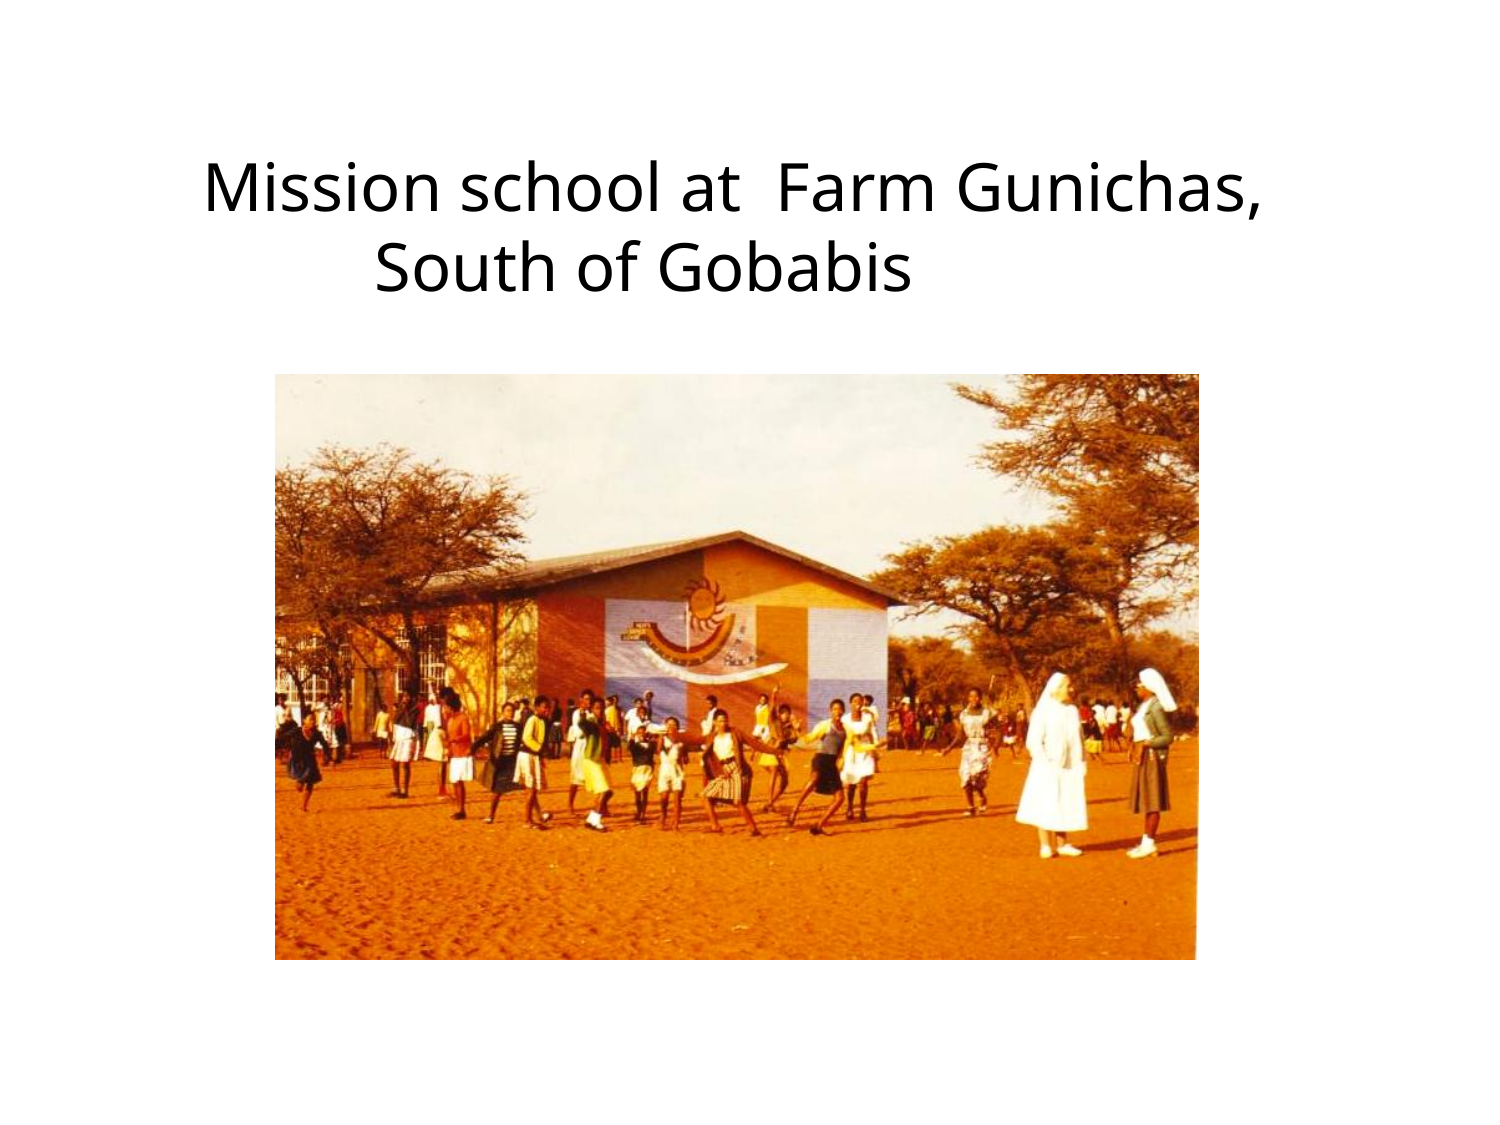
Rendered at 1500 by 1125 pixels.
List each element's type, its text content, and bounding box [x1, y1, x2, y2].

text_box Mission school at Farm Gunichas, South of Gobabis [187, 137, 1363, 313]
picture [274, 374, 1199, 961]
